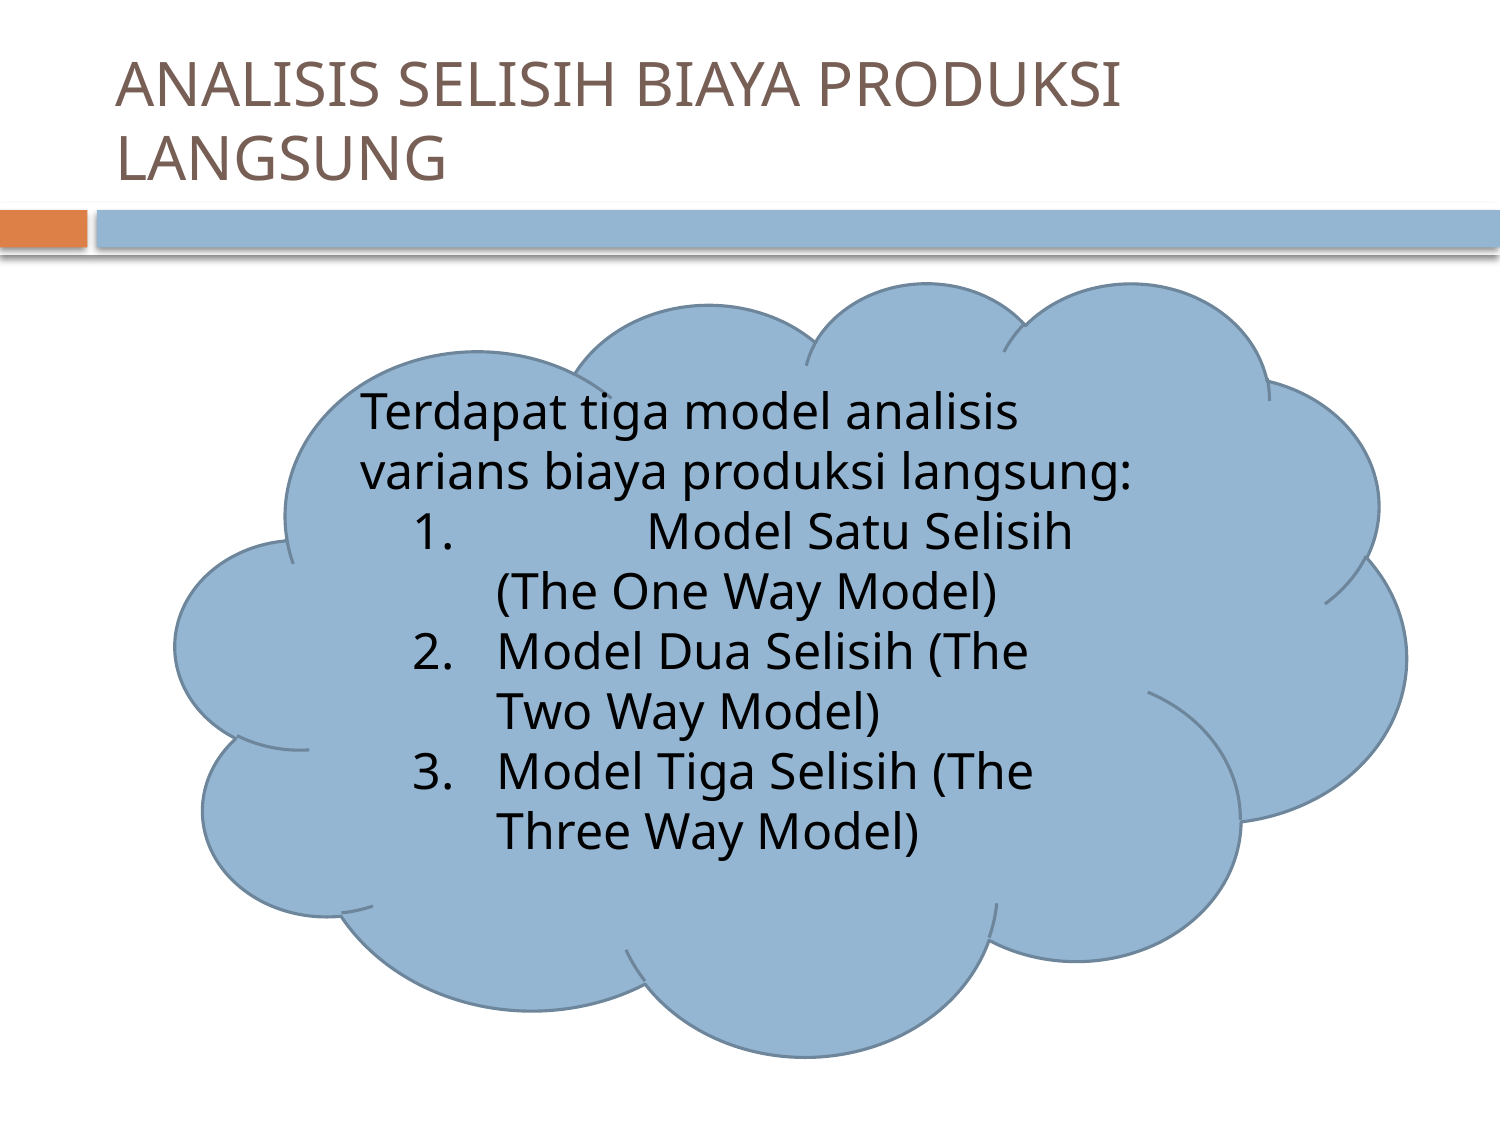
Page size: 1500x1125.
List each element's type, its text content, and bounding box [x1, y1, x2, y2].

text_box Terdapat tiga model analisis varians biaya produksi langsung: Model Satu Selisih (The One Way Model) Model Dua Selisih (The Two Way Model) Model Tiga Selisih (The Three Way Model) [173, 282, 1409, 1060]
title ANALISIS SELISIH BIAYA PRODUKSI LANGSUNG [100, 37, 1438, 200]
